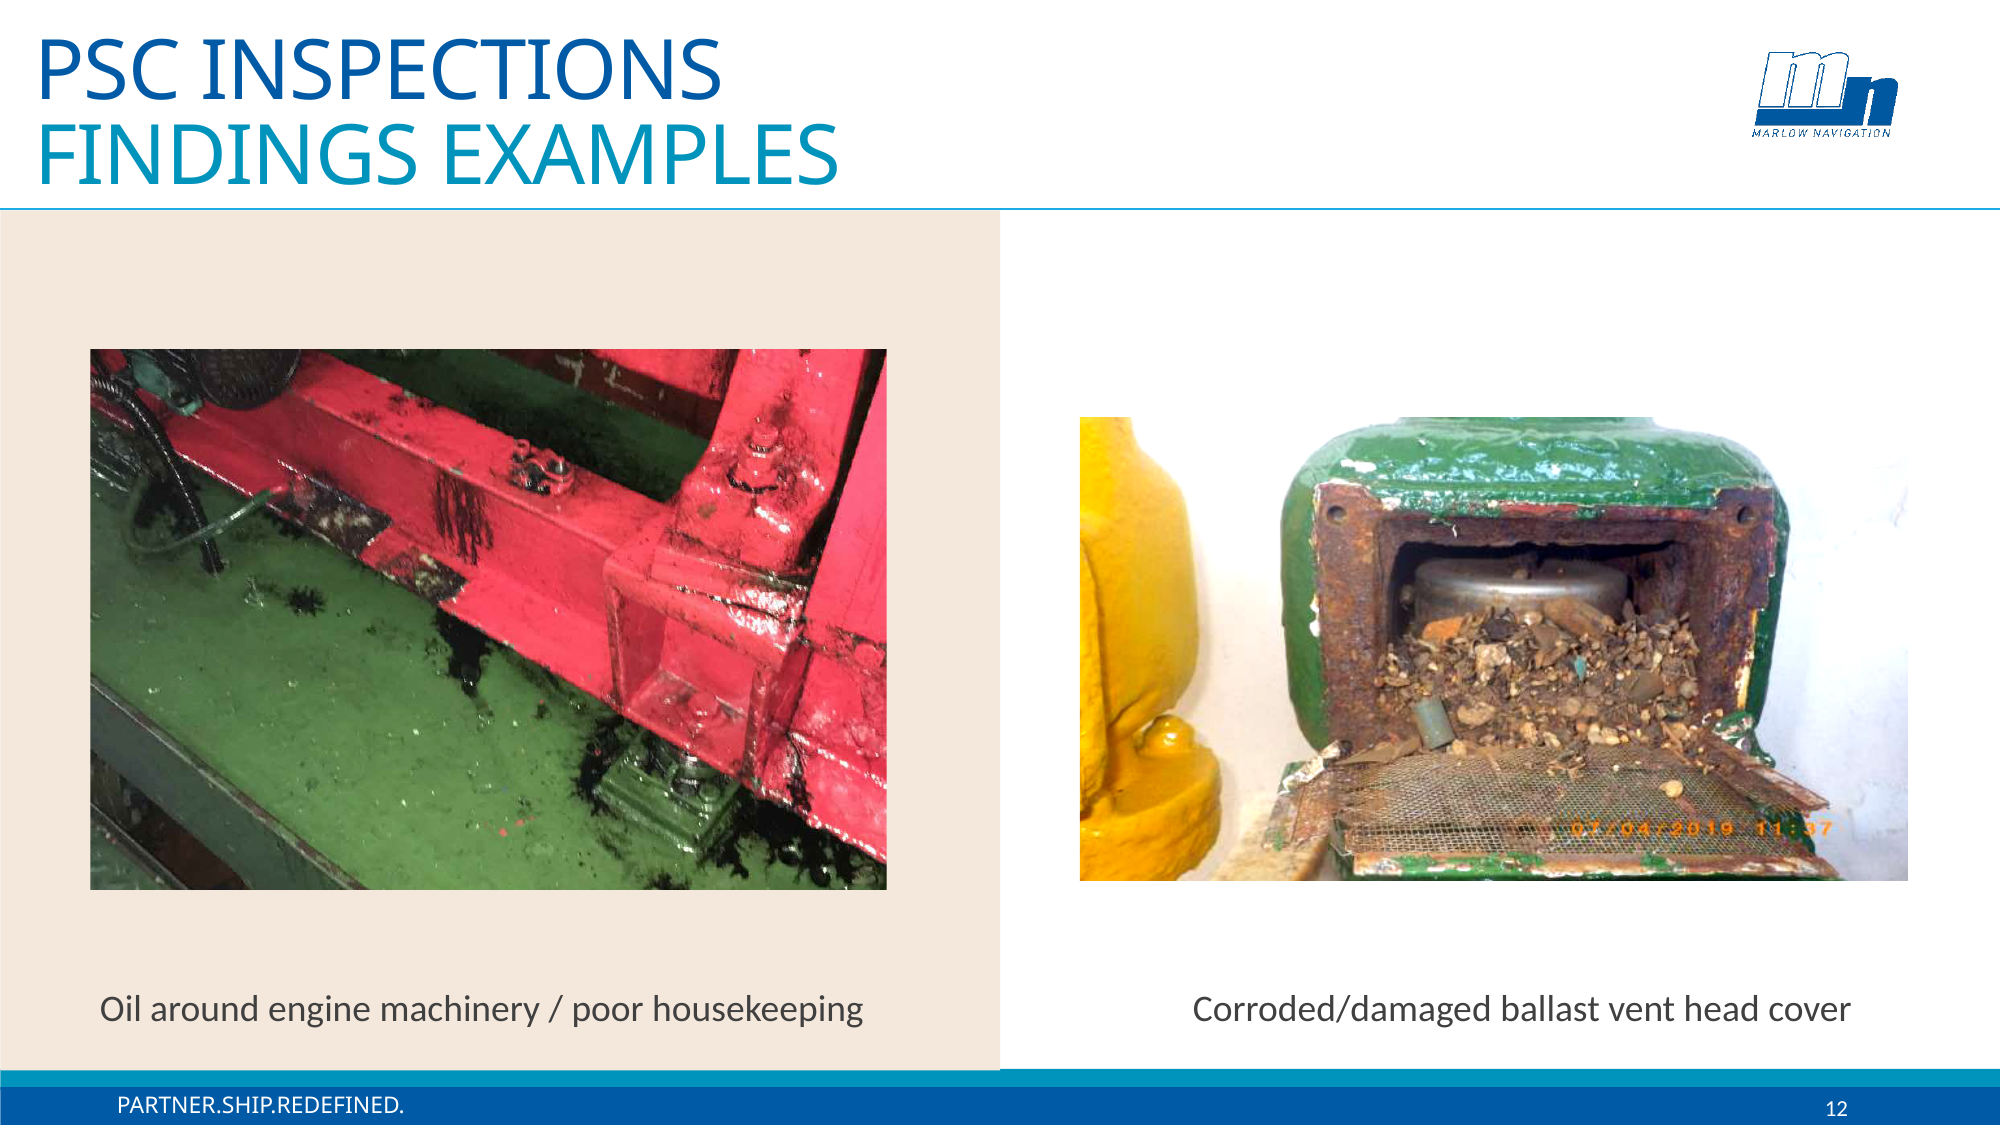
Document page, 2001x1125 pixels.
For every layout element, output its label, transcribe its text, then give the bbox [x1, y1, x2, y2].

picture [1079, 417, 1909, 882]
text_box [0, 218, 1002, 1072]
picture [89, 349, 888, 891]
text_box Oil around engine machinery / poor housekeeping [0, 976, 983, 1037]
picture [1752, 52, 1898, 137]
title PSC INSPECTIONS FINDINGS EXAMPLES [19, 0, 1626, 206]
text_box Corroded/damaged ballast vent head cover [1022, 976, 2000, 1037]
